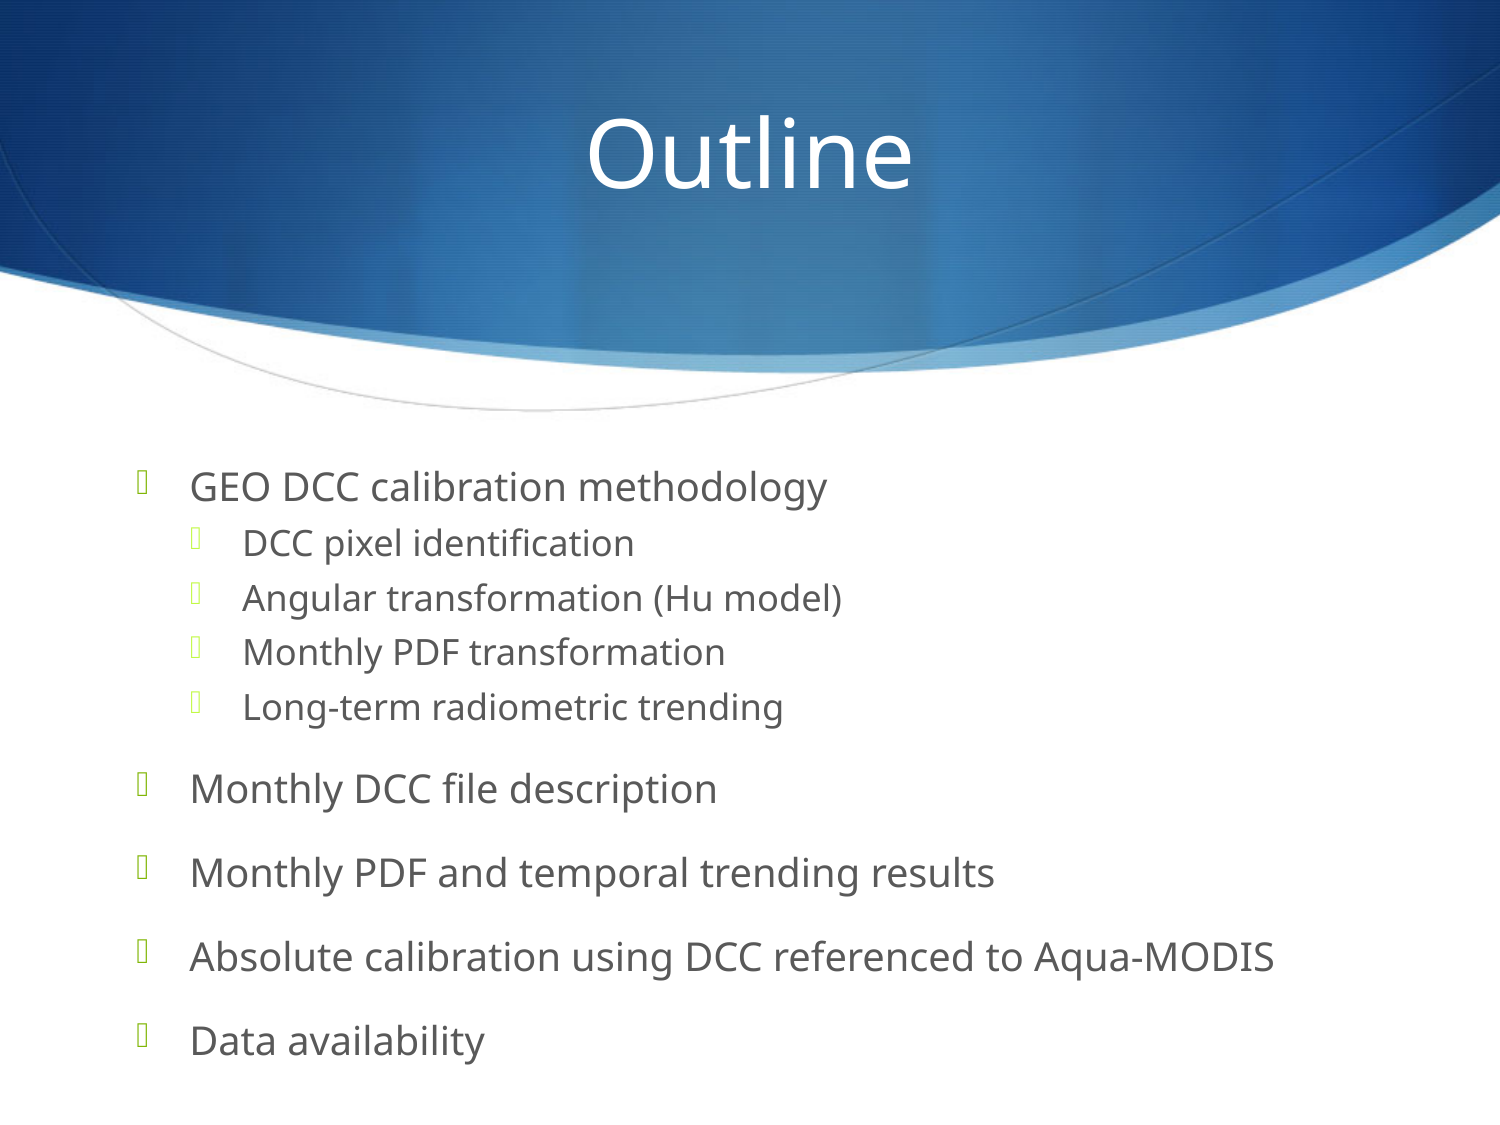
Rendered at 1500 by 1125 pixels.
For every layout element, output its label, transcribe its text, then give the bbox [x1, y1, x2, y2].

list GEO DCC calibration methodology DCC pixel identification Angular transformation (Hu model) Monthly PDF transformation Long-term radiometric trending Monthly DCC file description Monthly PDF and temporal trending results Absolute calibration using DCC referenced to Aqua-MODIS Data availability [121, 454, 1379, 1074]
title Outline [75, 56, 1425, 245]
picture [0, 0, 1500, 1125]
